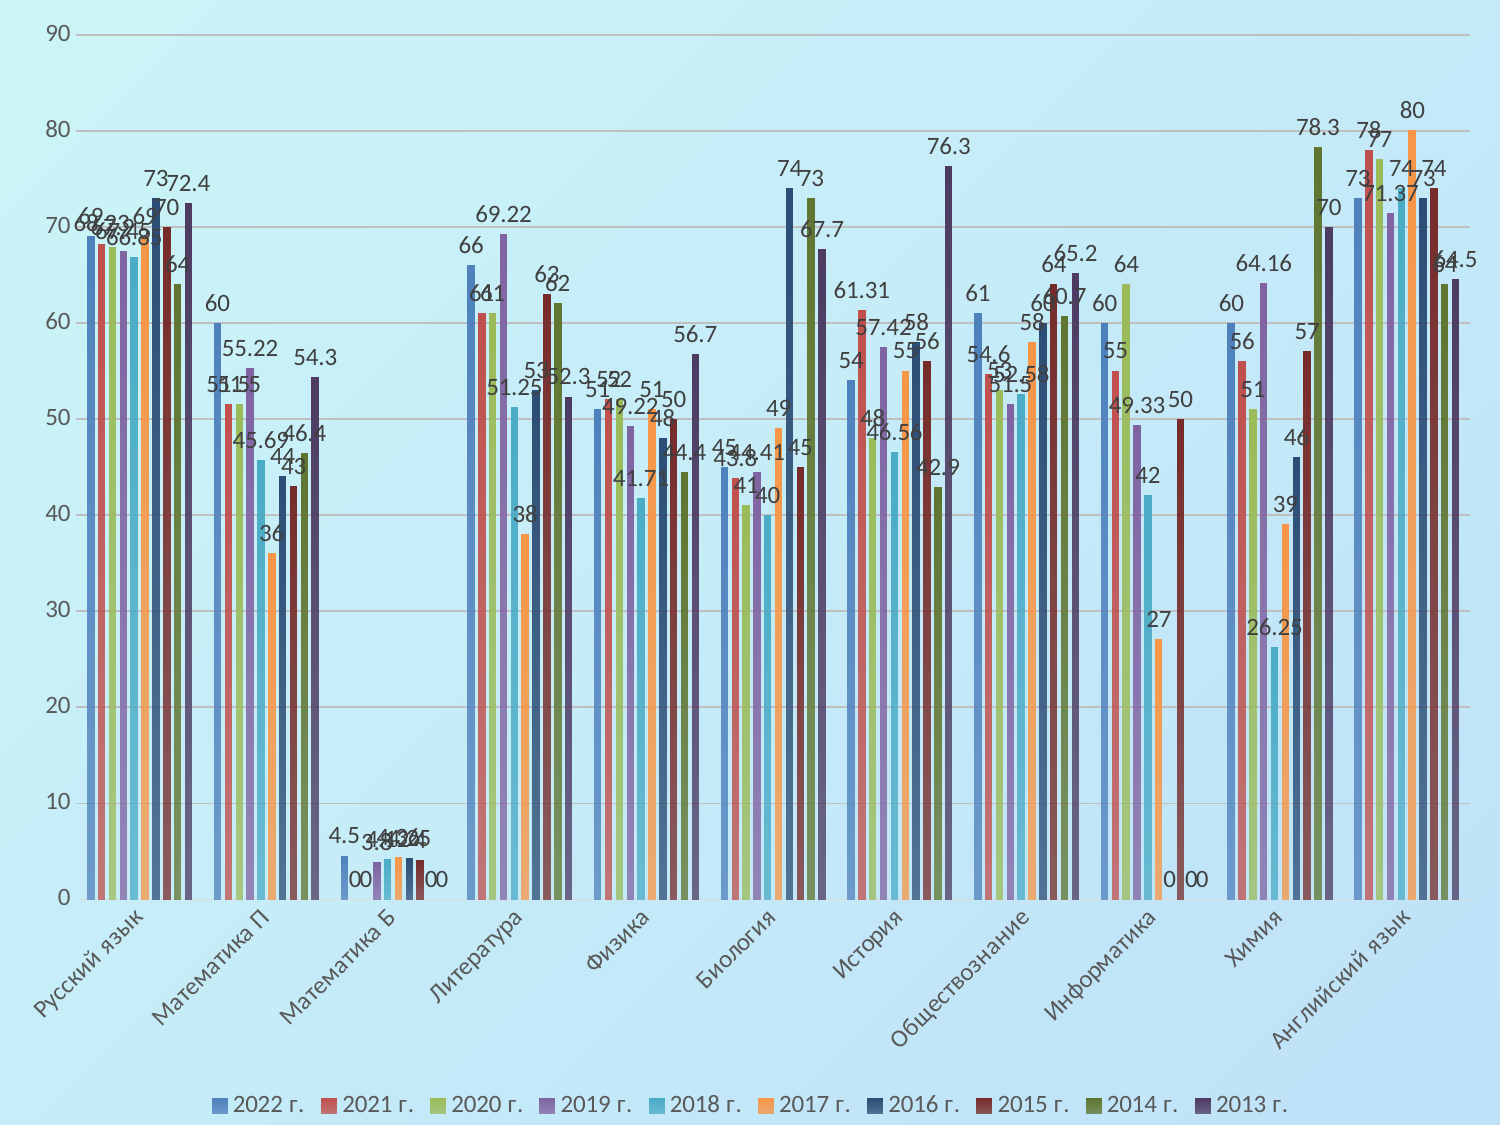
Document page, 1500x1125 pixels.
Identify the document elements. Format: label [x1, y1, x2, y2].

chart [0, 0, 1500, 1125]
